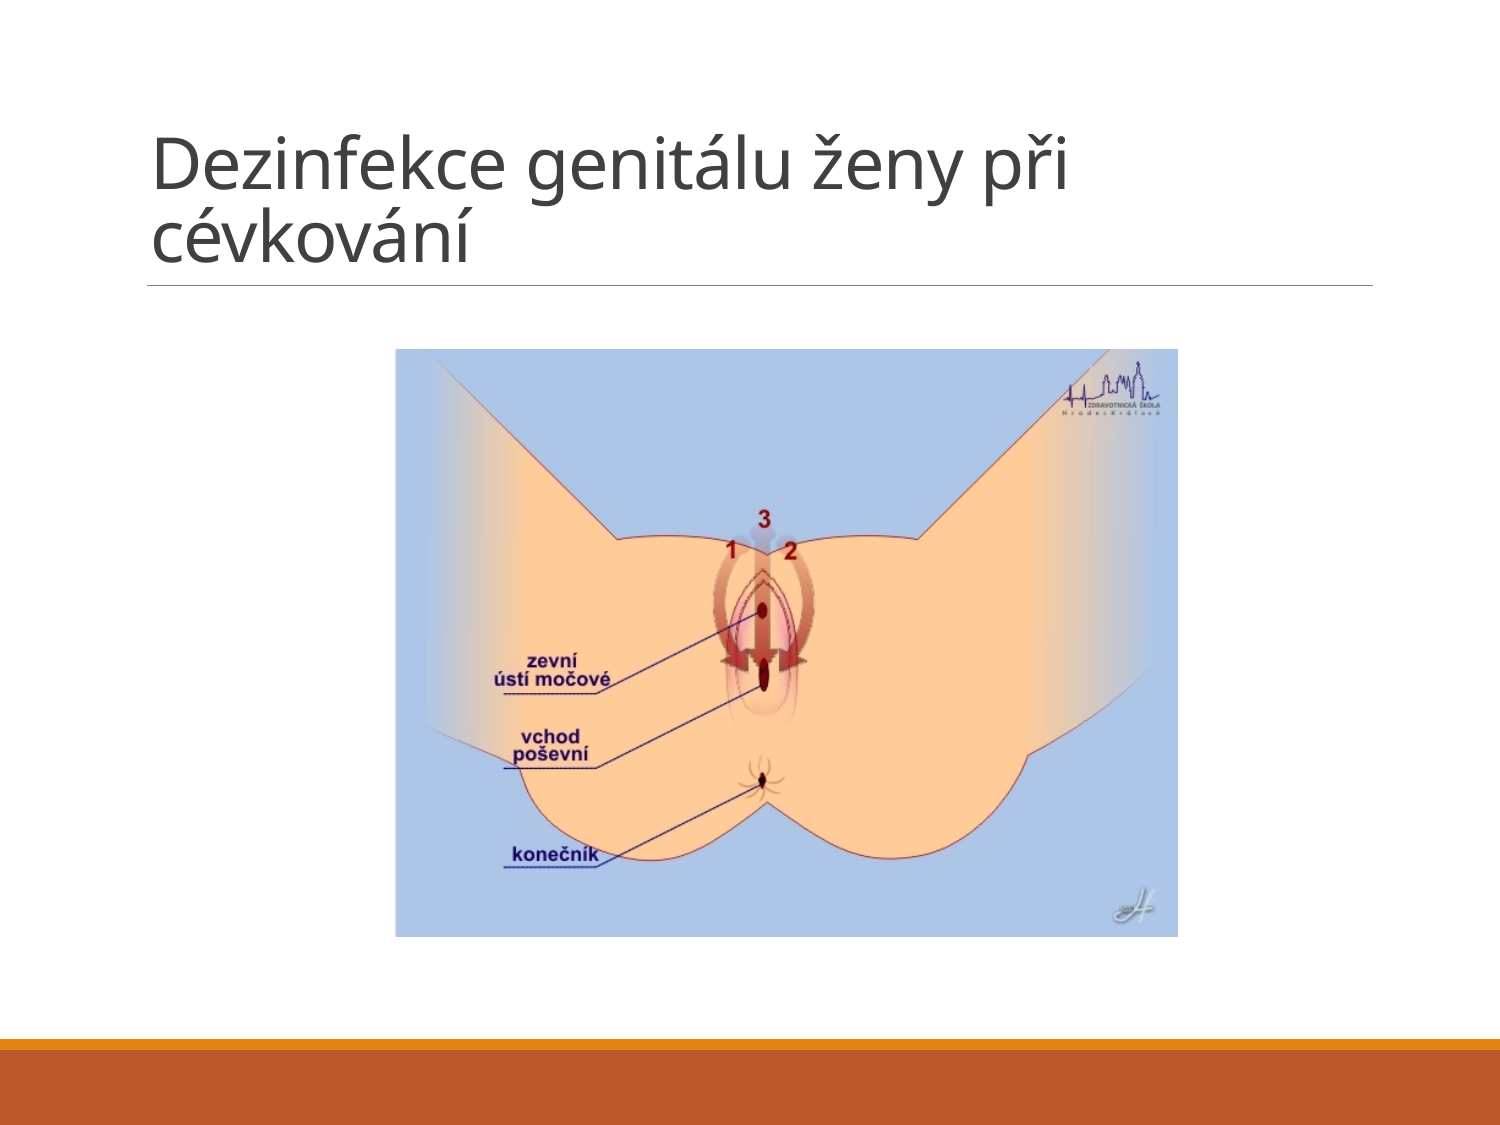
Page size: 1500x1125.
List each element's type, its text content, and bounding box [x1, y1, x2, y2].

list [395, 349, 1179, 938]
title Dezinfekce genitálu ženy při cévkování [135, 47, 1373, 285]
